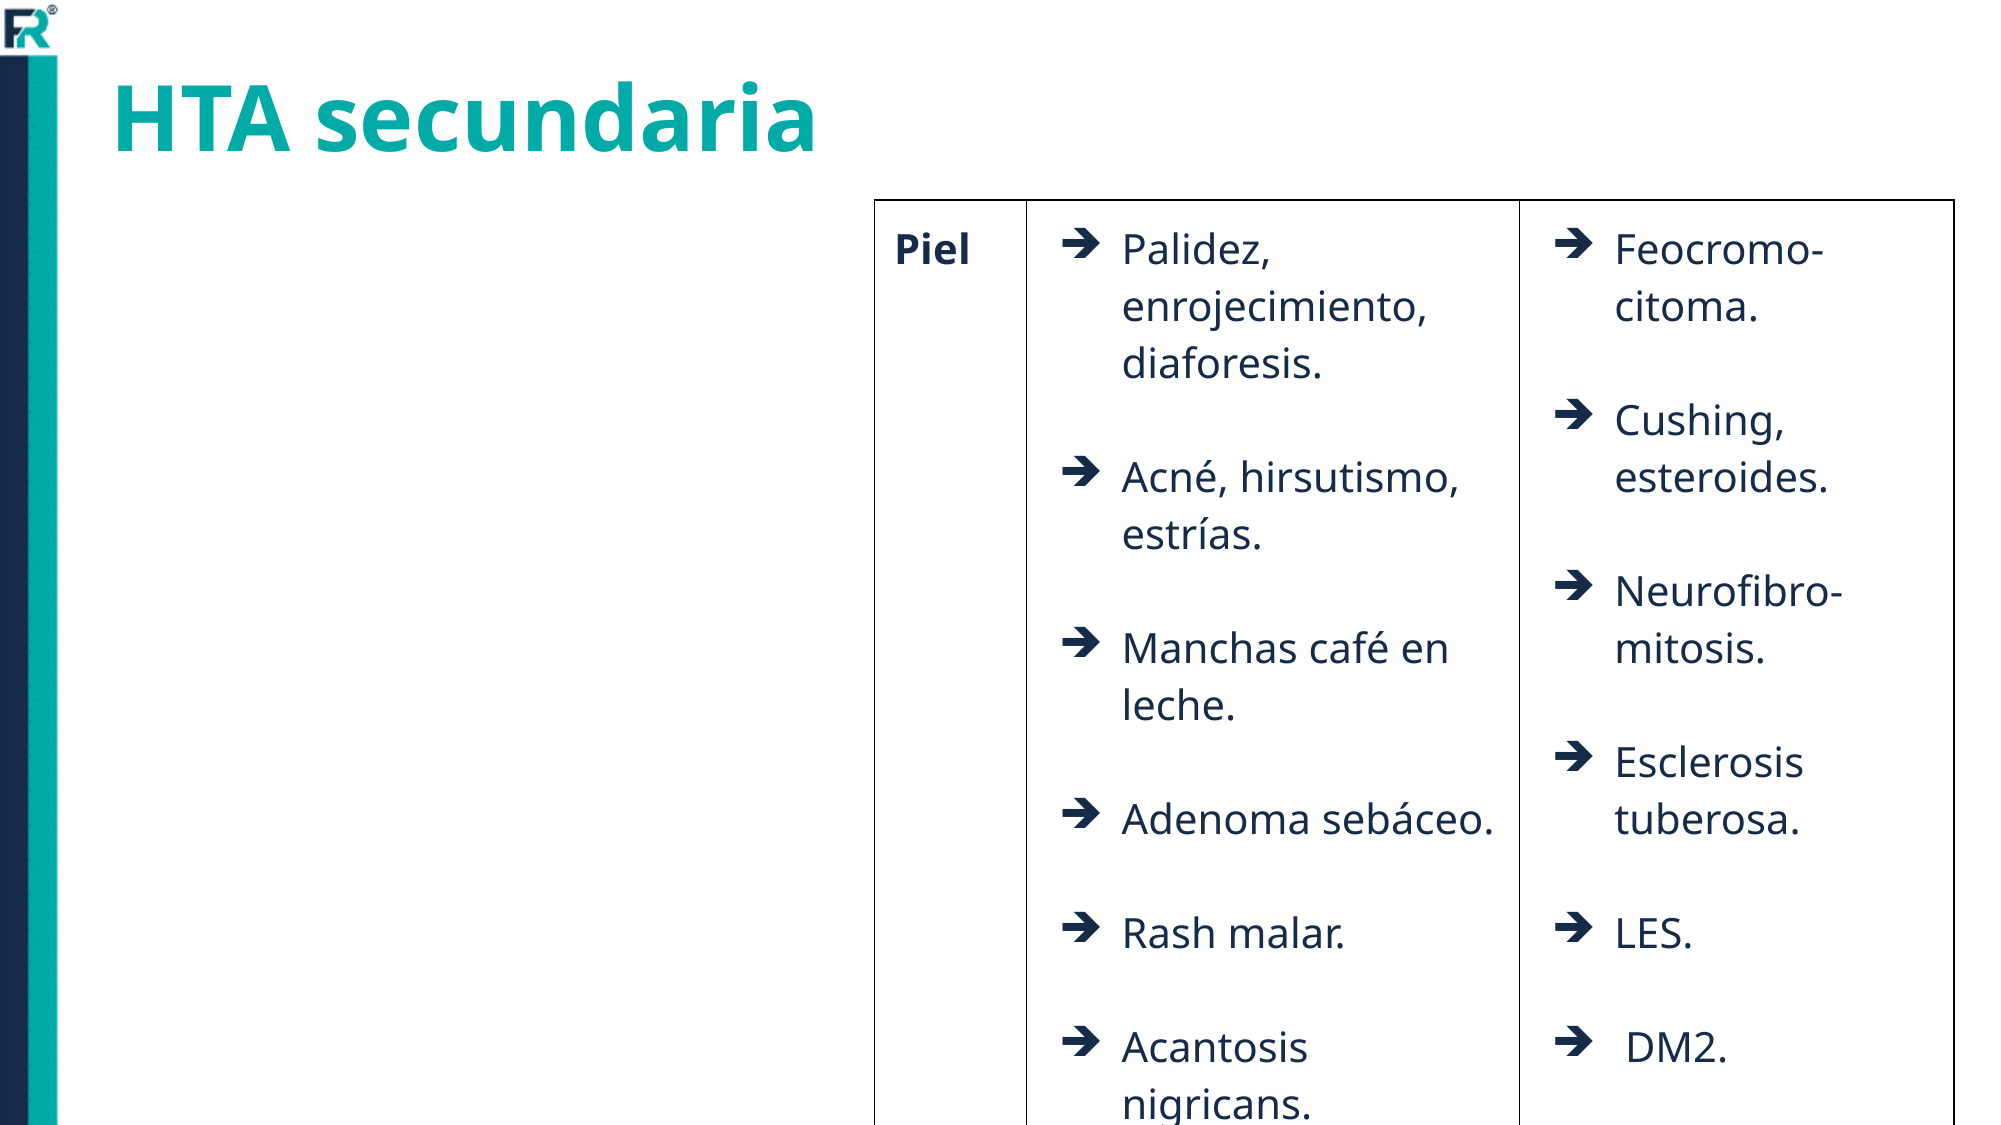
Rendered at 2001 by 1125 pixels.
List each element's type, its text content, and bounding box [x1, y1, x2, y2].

title HTA secundaria [95, 12, 1821, 231]
table_header Feocromo-citoma. Cushing, esteroides. Neurofibro-mitosis. Esclerosis tuberosa. LES. DM2. [1520, 201, 1953, 1125]
table_header Palidez, enrojecimiento, diaforesis. Acné, hirsutismo, estrías. Manchas café en leche. Adenoma sebáceo. Rash malar. Acantosis nigricans. [1027, 231, 1519, 1125]
table_header Piel [875, 231, 1026, 1125]
picture [0, 0, 2001, 1125]
